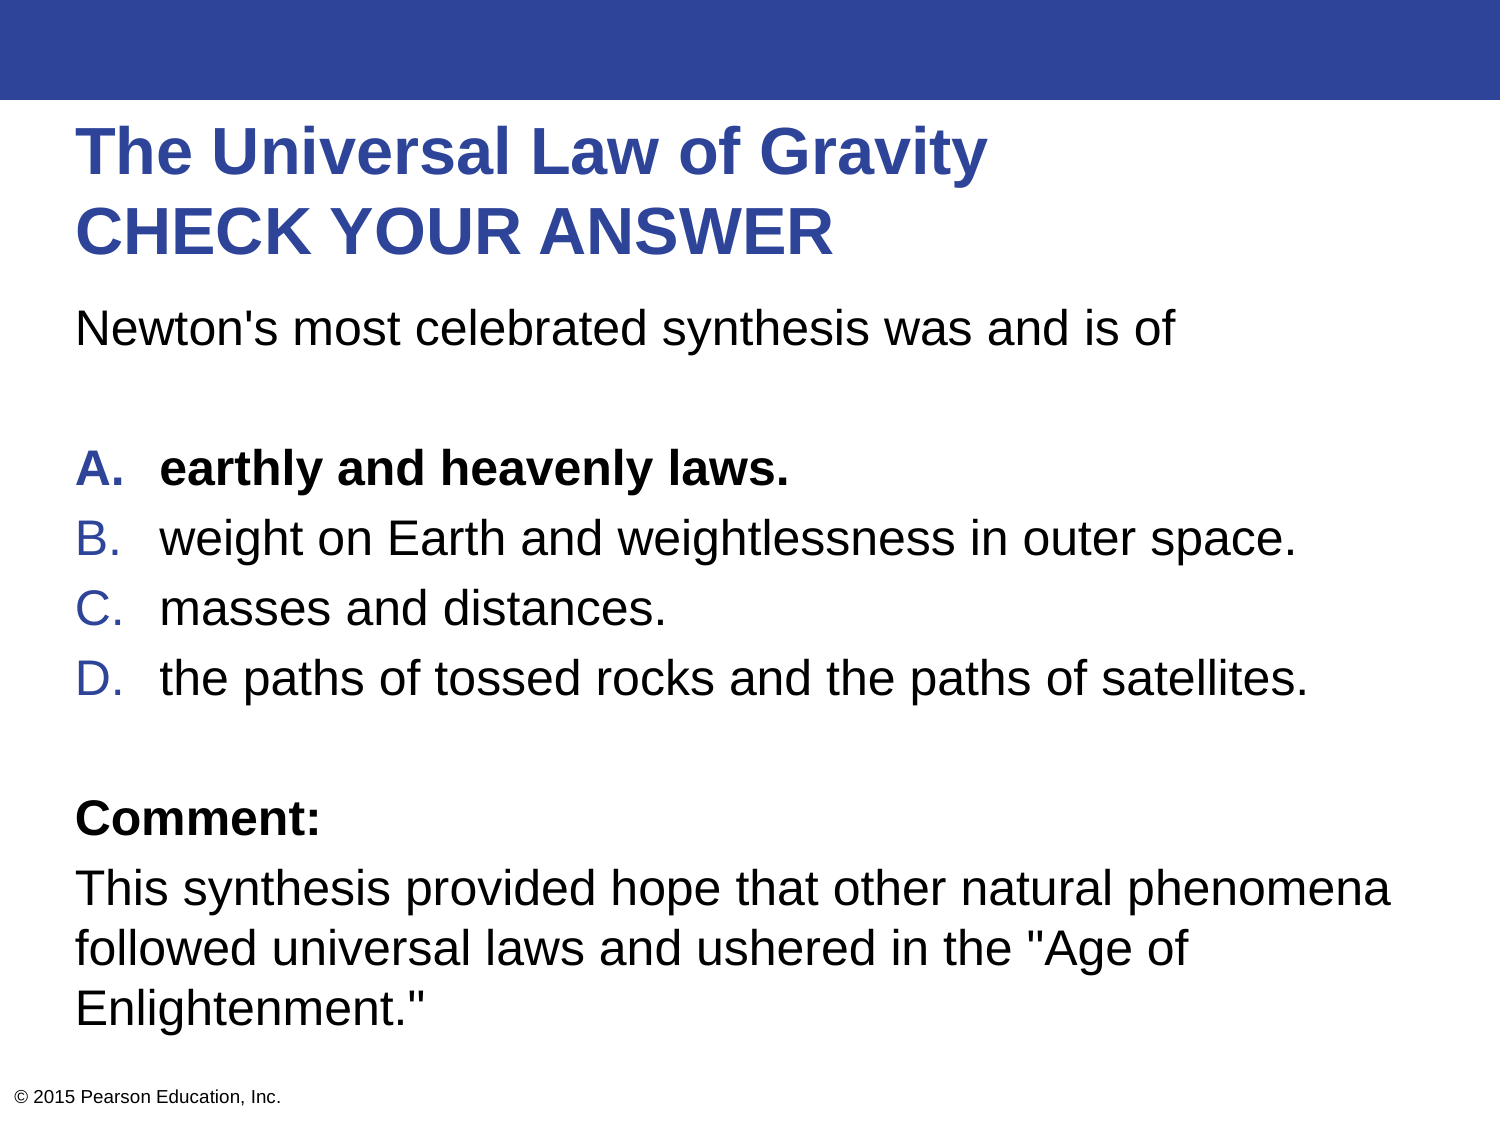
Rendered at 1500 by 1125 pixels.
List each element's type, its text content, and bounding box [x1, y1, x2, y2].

title The Universal Law of Gravity CHECK YOUR ANSWER [0, 100, 1500, 278]
list Newton's most celebrated synthesis was and is of earthly and heavenly laws. weight on Earth and weightlessness in outer space. masses and distances. the paths of tossed rocks and the paths of satellites. Comment: This synthesis provided hope that other natural phenomena followed universal laws and ushered in the "Age of Enlightenment." [59, 288, 1410, 1075]
footer © 2015 Pearson Education, Inc. [14, 1084, 900, 1115]
